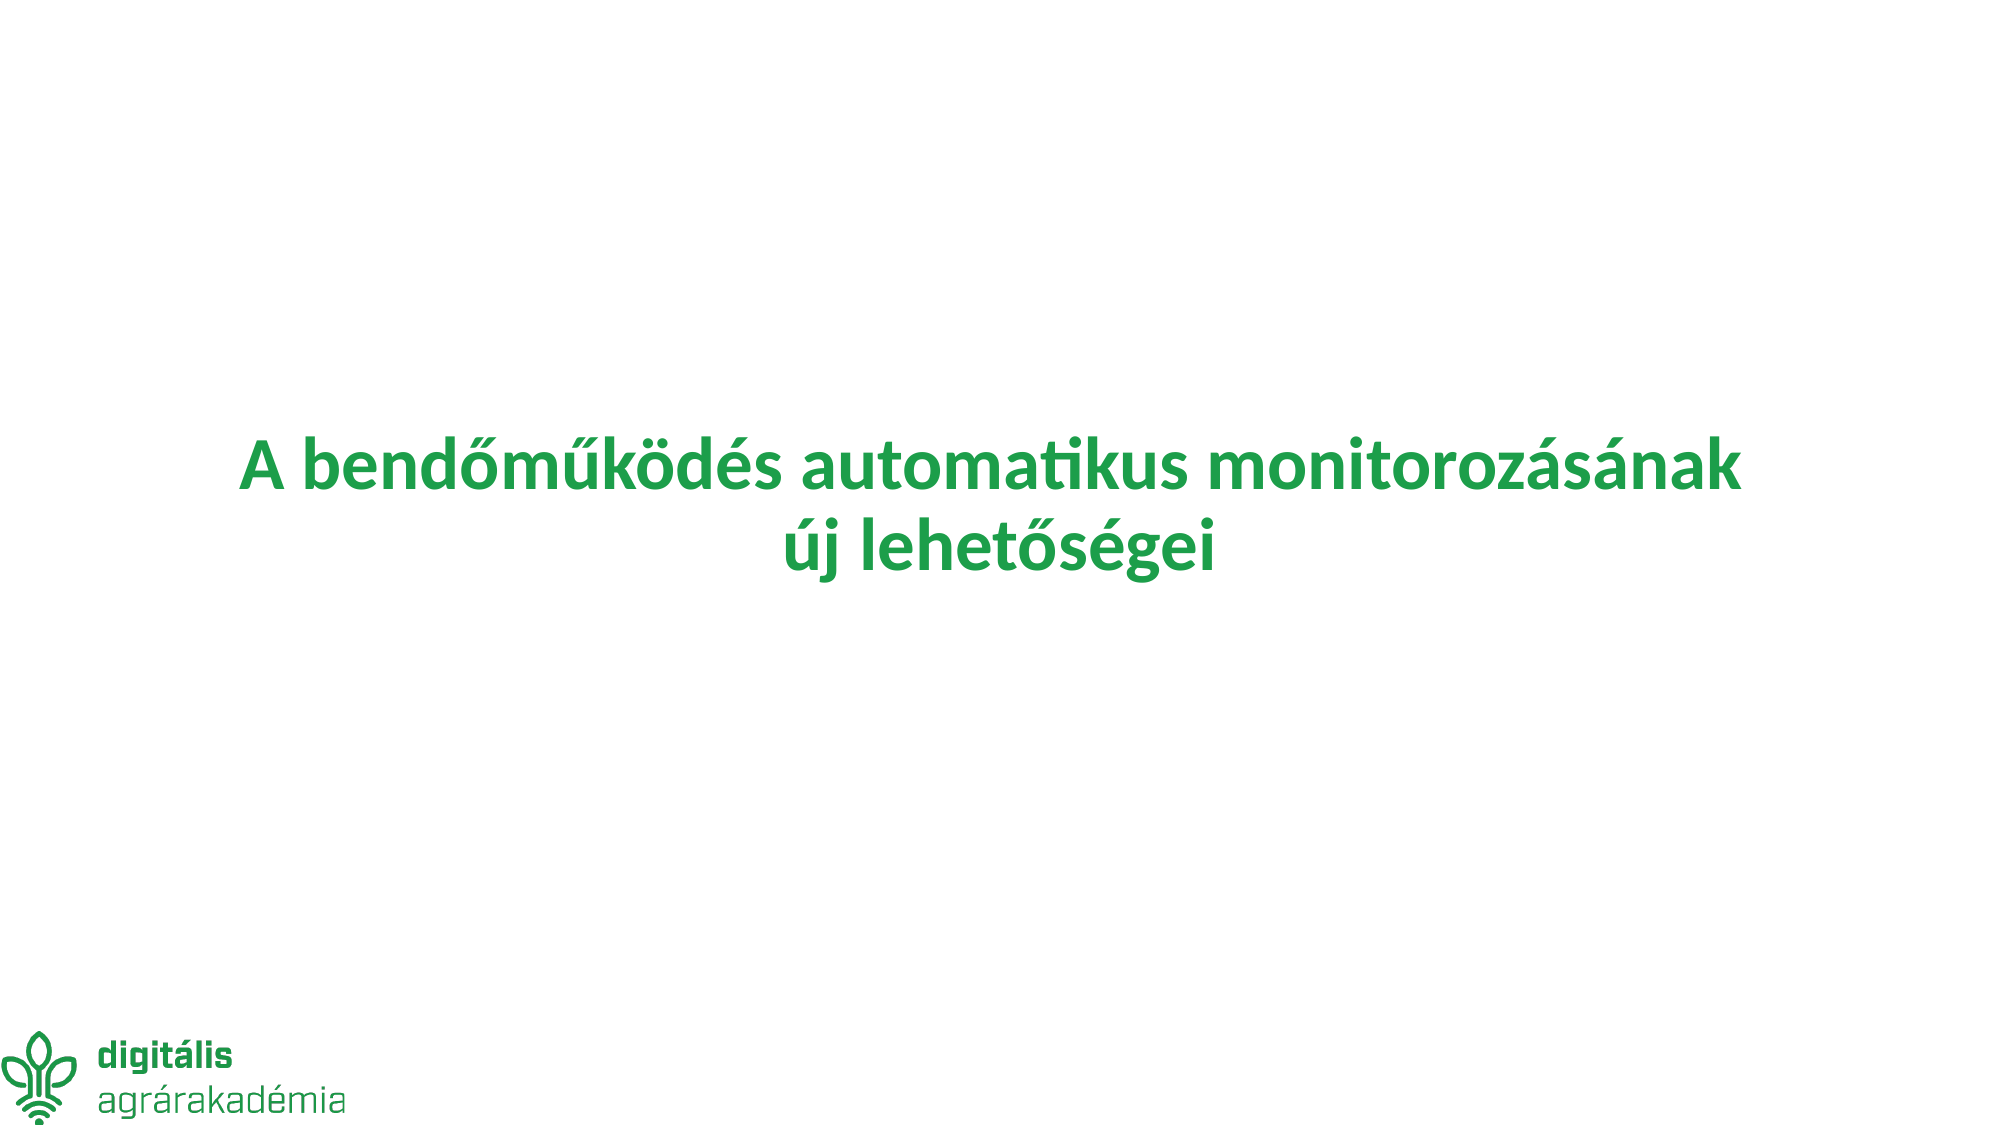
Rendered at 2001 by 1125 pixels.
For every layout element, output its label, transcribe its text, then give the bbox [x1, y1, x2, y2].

picture [0, 1031, 345, 1125]
title A bendőműködés automatikus monitorozásának új lehetőségei [52, 397, 1948, 615]
